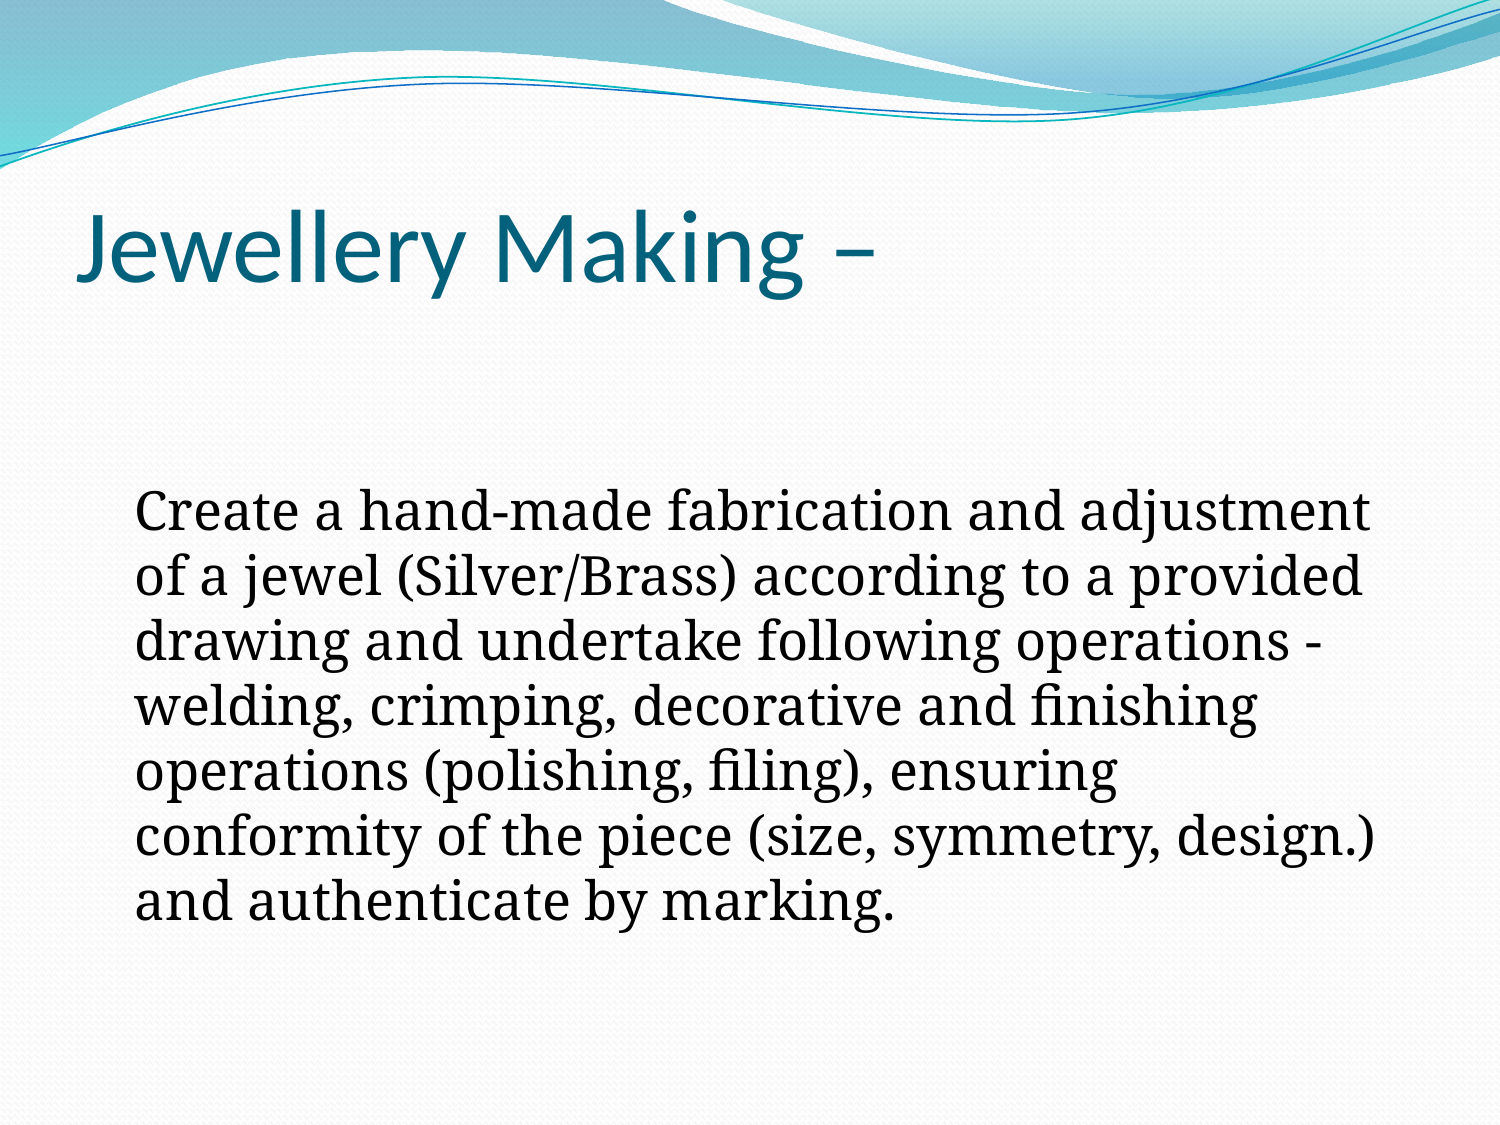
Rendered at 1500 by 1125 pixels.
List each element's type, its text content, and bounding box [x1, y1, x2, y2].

title Jewellery Making – [75, 115, 1425, 303]
list Create a hand-made fabrication and adjustment of a jewel (Silver/Brass) according to a provided drawing and undertake following operations - welding, crimping, decorative and finishing operations (polishing, filing), ensuring conformity of the piece (size, symmetry, design.) and authenticate by marking. [75, 468, 1425, 1038]
